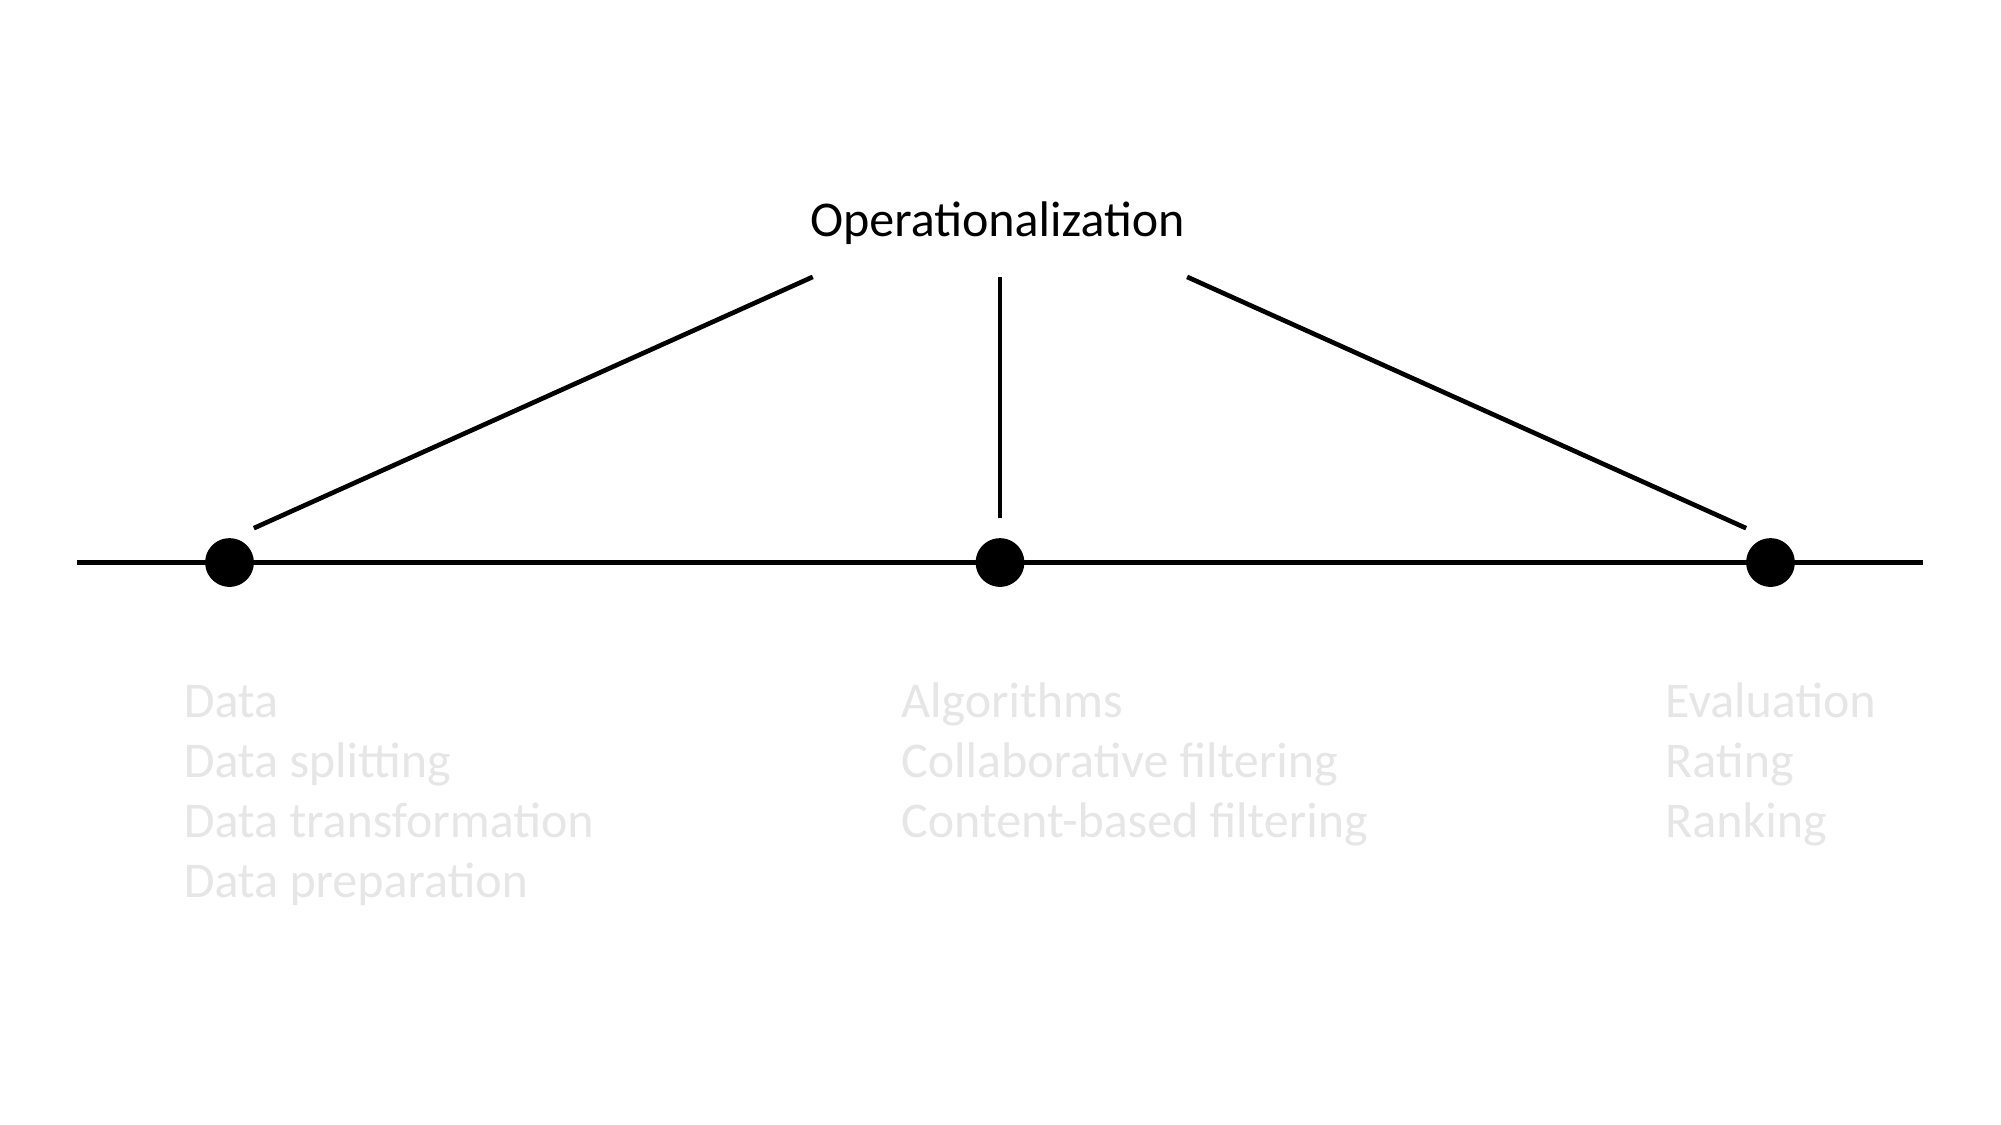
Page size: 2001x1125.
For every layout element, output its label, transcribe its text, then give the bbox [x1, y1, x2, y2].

text_box Operationalization [795, 179, 1205, 255]
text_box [1187, 276, 1747, 529]
text_box [204, 537, 255, 562]
text_box Evaluation Rating Ranking [1650, 659, 1891, 855]
text_box [974, 537, 1026, 562]
text_box [974, 563, 1026, 588]
text_box Algorithms Collaborative filtering Content-based filtering [886, 659, 1383, 855]
text_box [1745, 537, 1796, 562]
text_box [1745, 563, 1796, 588]
text_box Data Data splitting Data transformation Data preparation [169, 659, 609, 915]
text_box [253, 276, 813, 529]
text_box [204, 563, 255, 588]
